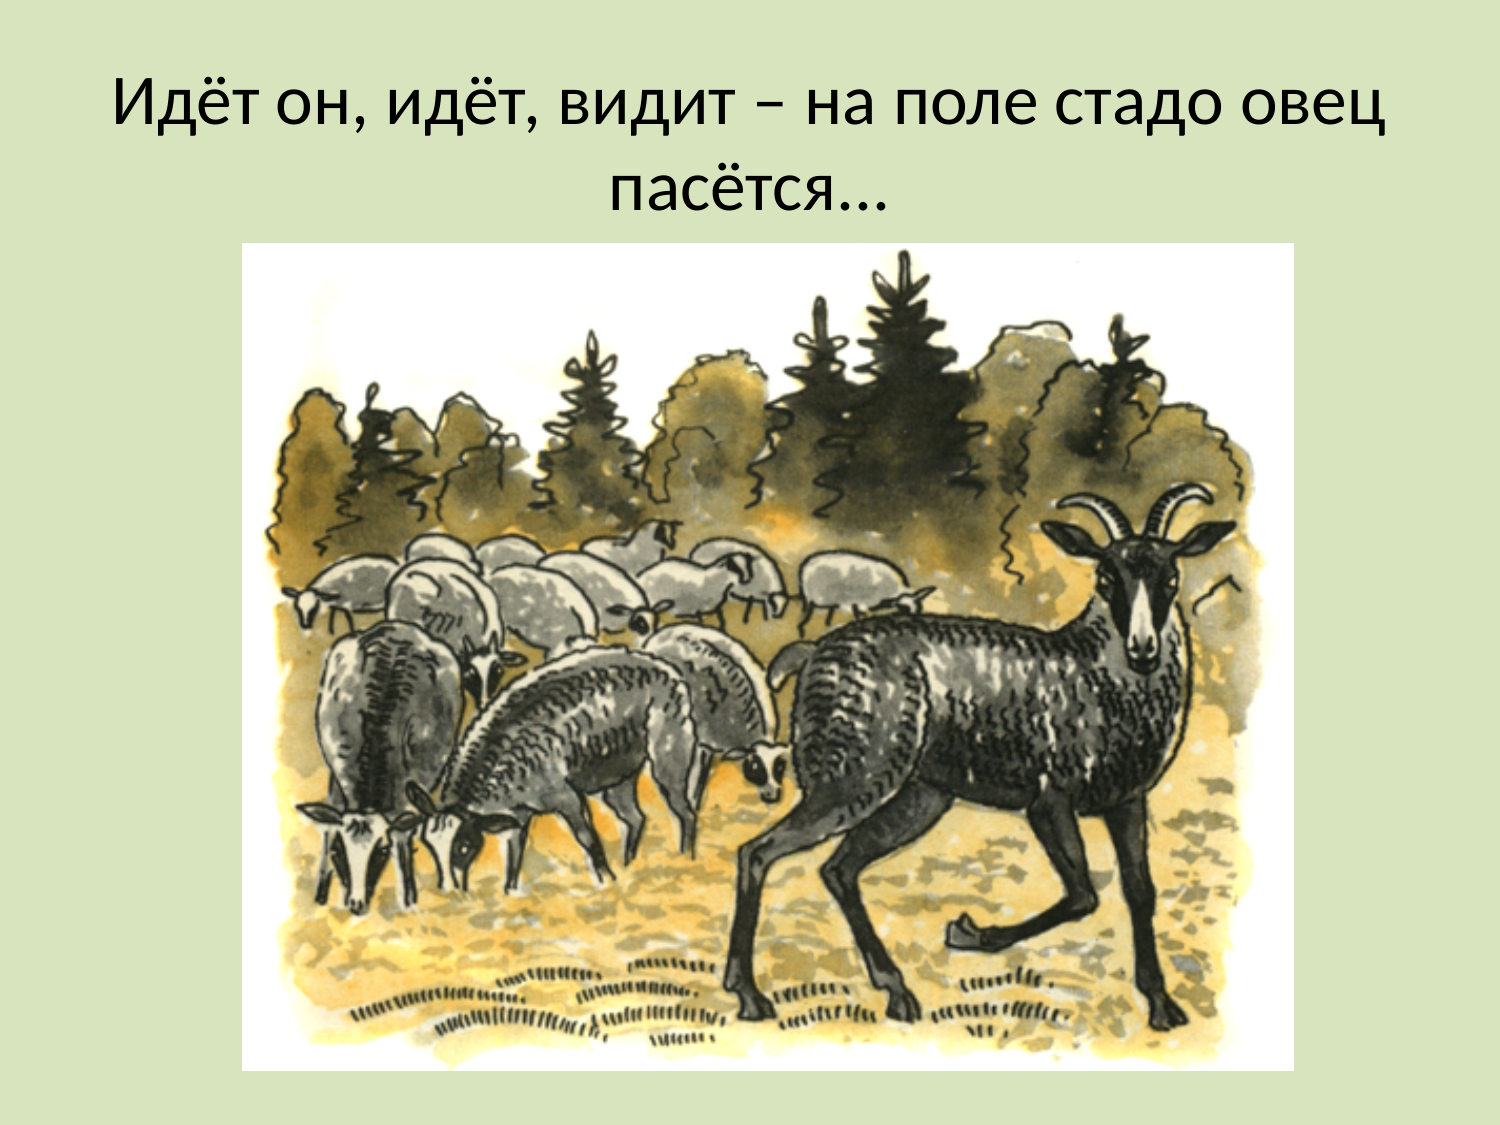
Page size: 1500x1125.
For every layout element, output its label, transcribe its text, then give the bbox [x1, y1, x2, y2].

title Идёт он, идёт, видит – на поле стадо овец пасётся... [75, 45, 1425, 233]
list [241, 243, 1294, 1071]
